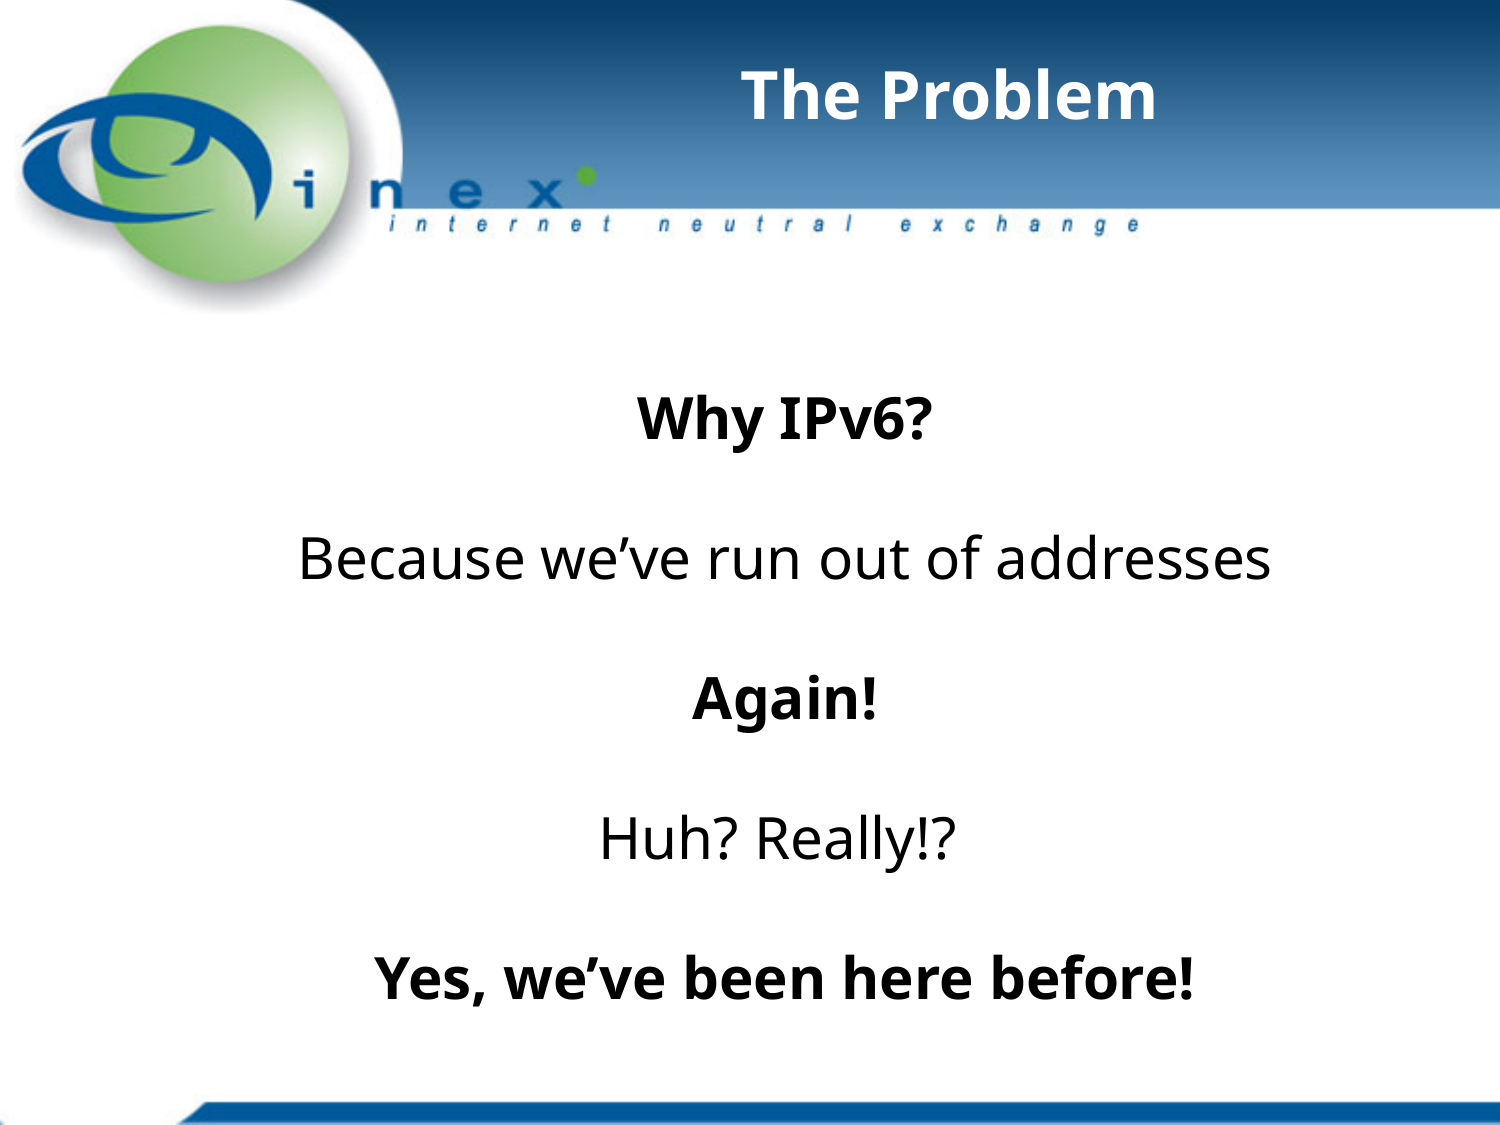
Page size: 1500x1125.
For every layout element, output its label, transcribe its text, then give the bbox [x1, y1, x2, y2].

picture [0, 0, 1500, 1125]
text_box Why IPv6? Because we’ve run out of addresses Again! Huh? Really!? Yes, we’ve been here before! [135, 373, 1435, 1019]
title The Problem [474, 0, 1425, 195]
